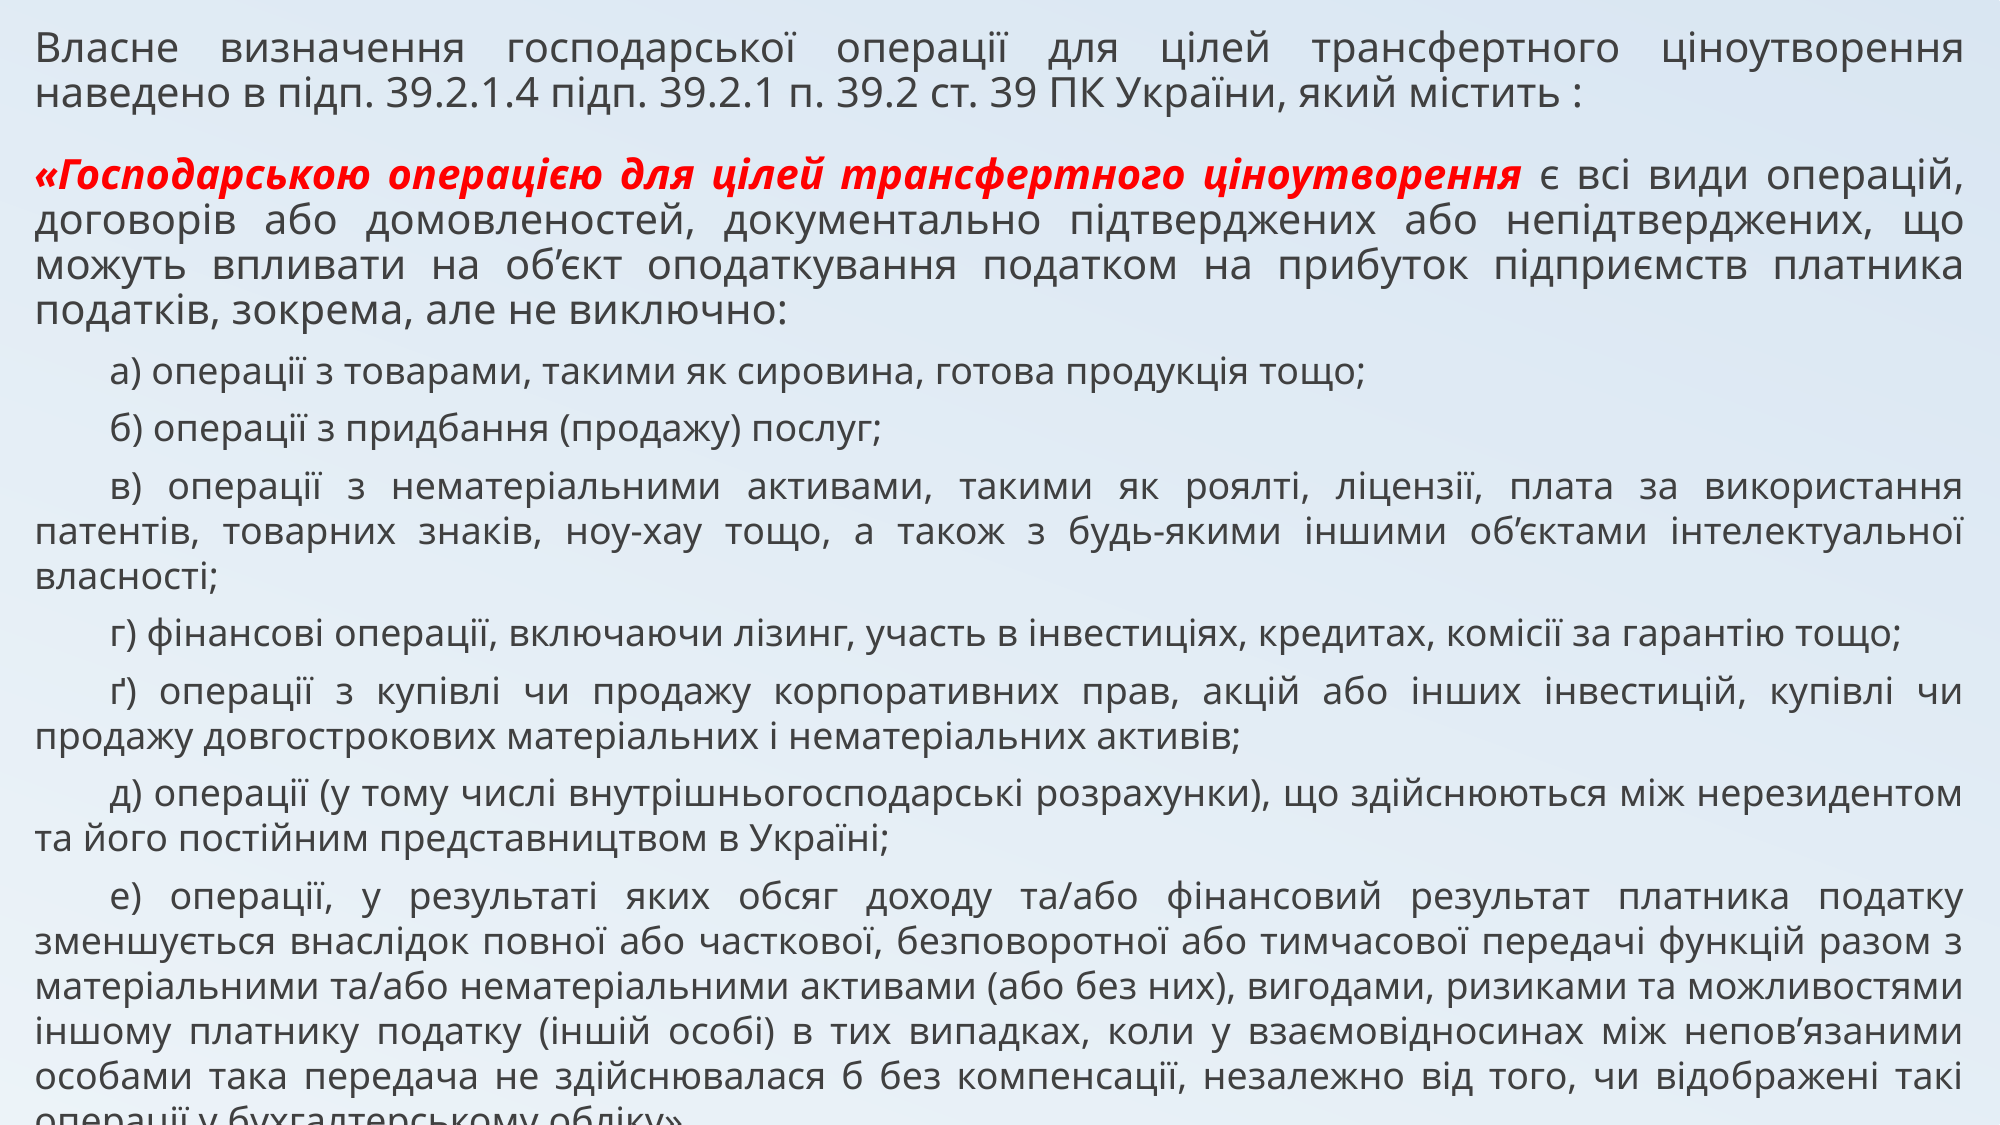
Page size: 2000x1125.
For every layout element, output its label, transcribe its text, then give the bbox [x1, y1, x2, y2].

list Власне визначення господарської операції для цілей трансфертного ціноутворення наведено в підп. 39.2.1.4 підп. 39.2.1 п. 39.2 ст. 39 ПК України, який містить : «Господарською операцією для цілей трансфертного ціноутворення є всі види операцій, договорів або домовленостей, документально підтверджених або непідтверджених, що можуть впливати на об’єкт оподаткування податком на прибуток підприємств платника податків, зокрема, але не виключно: а) операції з товарами, такими як сировина, готова продукція тощо; б) операції з придбання (продажу) послуг; в) операції з нематеріальними активами, такими як роялті, ліцензії, плата за використання патентів, товарних знаків, ноу-хау тощо, а також з будь-якими іншими об’єктами інтелектуальної власності; г) фінансові операції, включаючи лізинг, участь в інвестиціях, кредитах, комісії за гарантію тощо; ґ) операції з купівлі чи продажу корпоративних прав, акцій або інших інвестицій, купівлі чи продажу довгострокових матеріальних і нематеріальних активів; д) операції (у тому числі внутрішньогосподарські розрахунки), що здійснюються між нерезидентом та його постійним представництвом в Україні; е) операції, у результаті яких обсяг доходу та/або фінансовий результат платника податку зменшується внаслідок повної або часткової, безповоротної або тимчасової передачі функцій разом з матеріальними та/або нематеріальними активами (або без них), вигодами, ризиками та можливостями іншому платнику податку (іншій особі) в тих випадках, коли у взаємовідносинах між непов’язаними особами така передача не здійснювалася б без компенсації, незалежно від того, чи відображені такі операції у бухгалтерському обліку». [19, 19, 1981, 1059]
